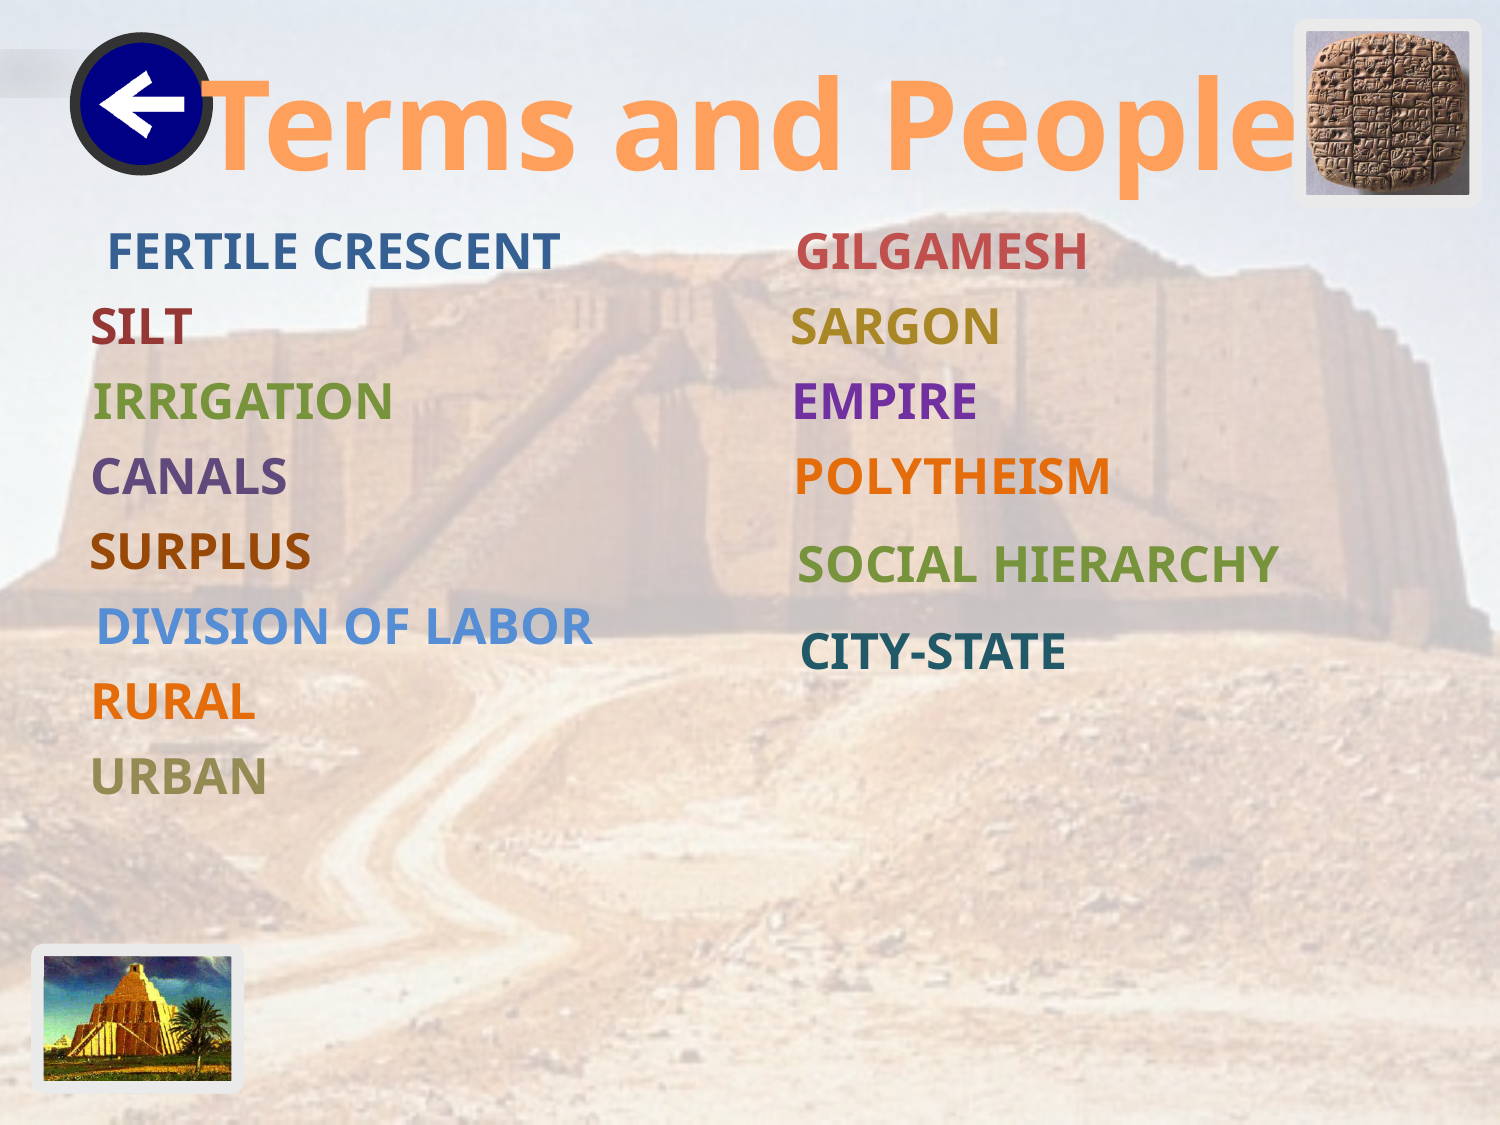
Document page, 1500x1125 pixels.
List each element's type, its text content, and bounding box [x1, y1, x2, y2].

text_box CANALS [75, 437, 303, 512]
text_box CITY-State [784, 612, 1083, 688]
text_box Terms and People [184, 37, 1294, 203]
text_box SOCIAL HIERARCHY [783, 524, 1295, 600]
text_box Fertile Crescent [91, 212, 577, 288]
text_box RURAL [75, 662, 272, 737]
picture [1299, 24, 1476, 202]
picture [74, 37, 209, 171]
text_box DIVISION OF LABOR [80, 587, 609, 663]
picture [37, 949, 238, 1088]
text_box Gilgamesh [780, 212, 1105, 288]
text_box Polytheism [779, 437, 1128, 513]
text_box EMPIRE [776, 362, 994, 438]
text_box URBAN [74, 737, 284, 813]
text_box SARGON [775, 287, 1018, 363]
text_box SILT [75, 287, 209, 363]
text_box SURPLUS [74, 512, 327, 588]
text_box Irrigation [79, 362, 411, 438]
